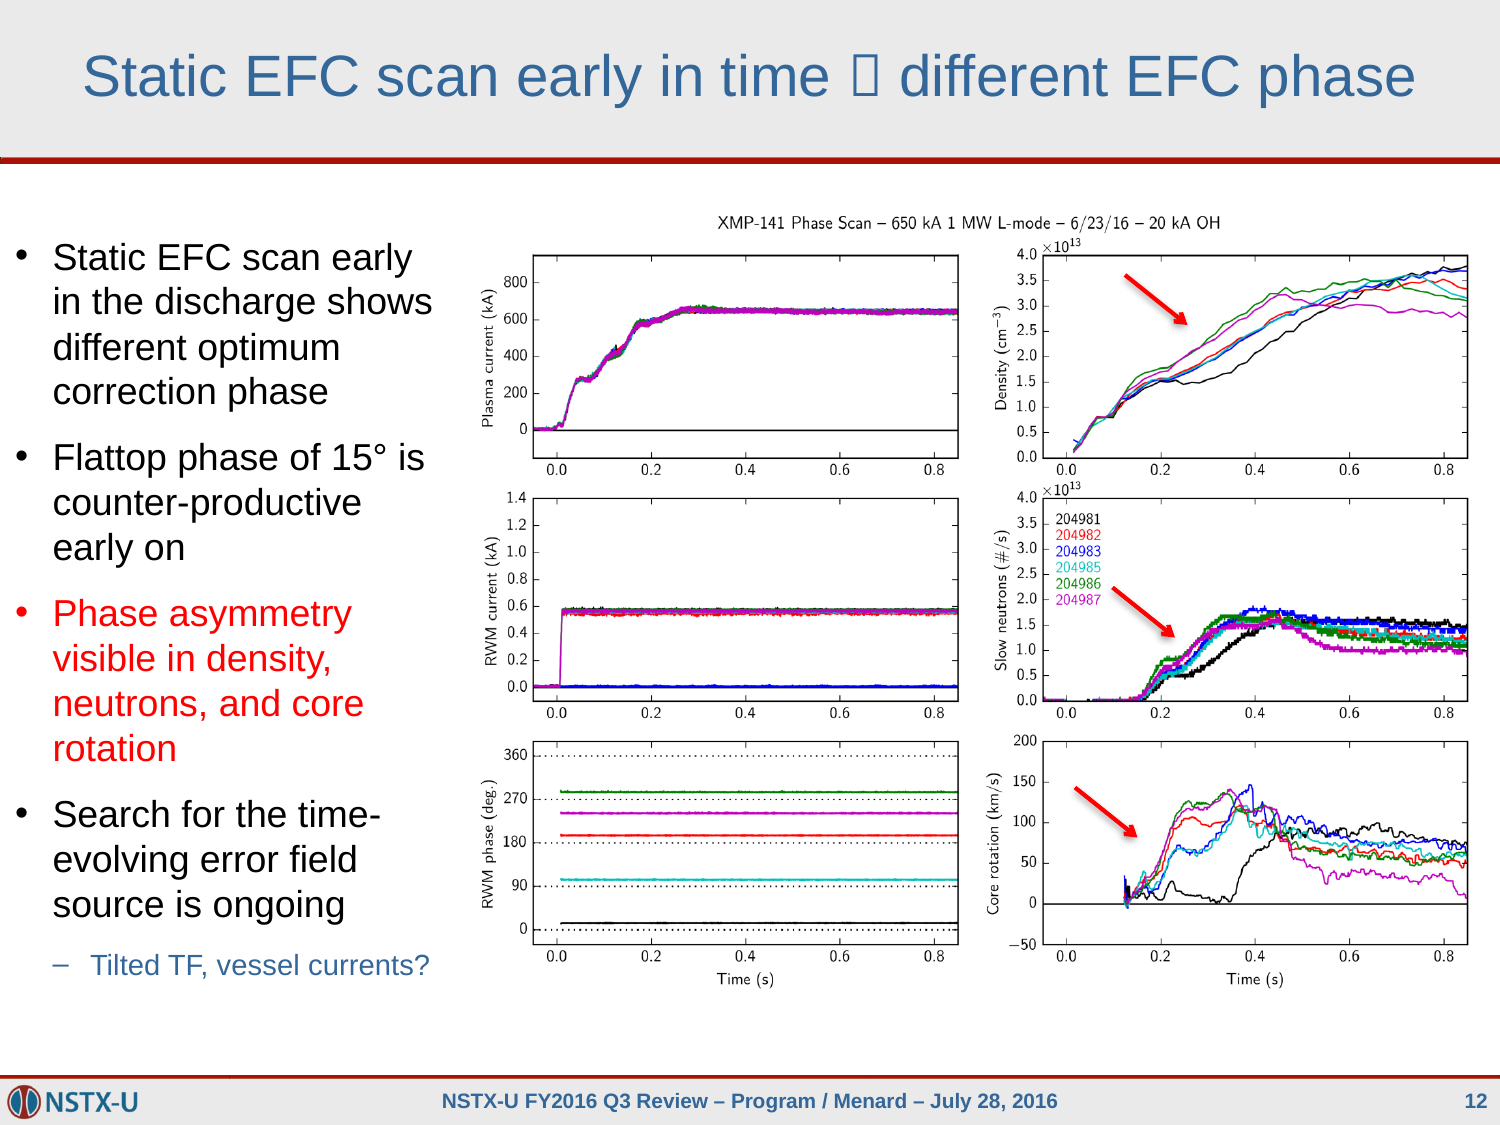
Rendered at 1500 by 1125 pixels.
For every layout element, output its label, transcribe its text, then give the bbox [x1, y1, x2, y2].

list Static EFC scan early in the discharge shows different optimum correction phase Flattop phase of 15° is counter-productive early on Phase asymmetry visible in density, neutrons, and core rotation Search for the time-evolving error field source is ongoing Tilted TF, vessel currents? [0, 224, 463, 1025]
picture [0, 158, 1500, 164]
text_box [1124, 274, 1188, 326]
picture [449, 199, 1488, 1001]
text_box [1074, 787, 1138, 838]
title Static EFC scan early in time  different EFC phase [0, 0, 1500, 158]
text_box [1112, 587, 1176, 638]
picture [0, 1075, 1500, 1125]
